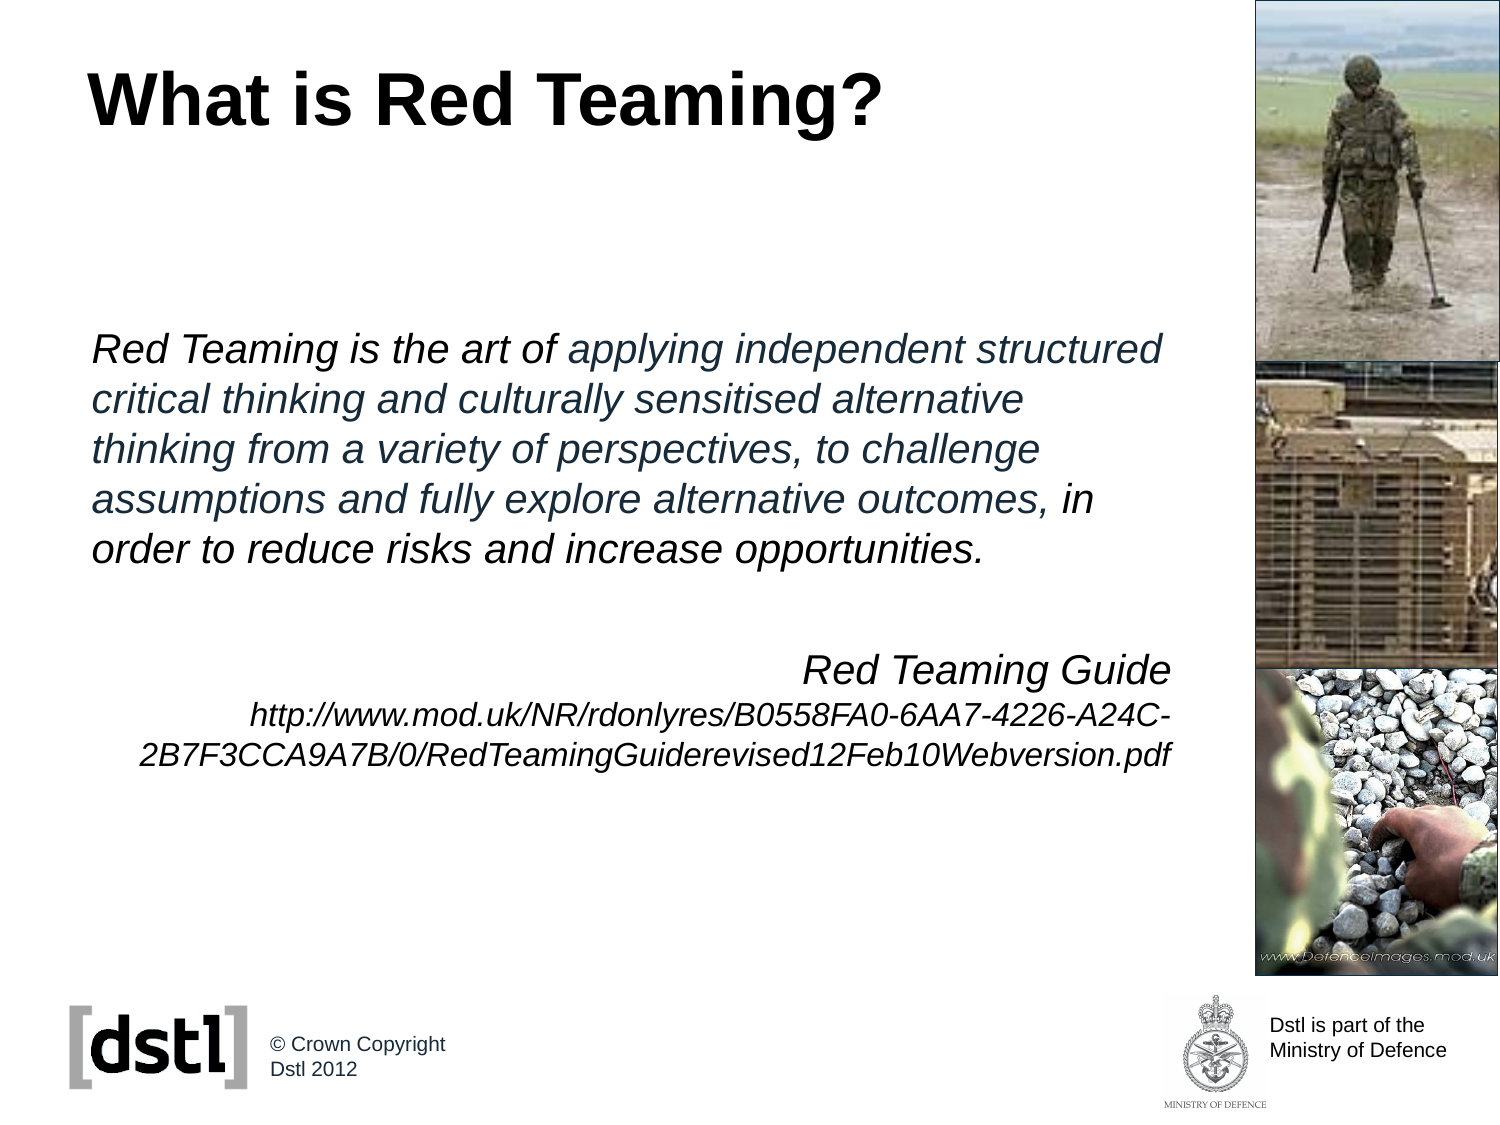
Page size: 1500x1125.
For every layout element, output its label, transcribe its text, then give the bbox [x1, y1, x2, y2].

picture [1163, 994, 1267, 1109]
title What is Red Teaming? [72, 42, 1250, 149]
picture [64, 999, 253, 1095]
text_box Red Teaming is the art of applying independent structured critical thinking and culturally sensitised alternative thinking from a variety of perspectives, to challenge assumptions and fully explore alternative outcomes, in order to reduce risks and increase opportunities. Red Teaming Guide http://www.mod.uk/NR/rdonlyres/B0558FA0-6AA7-4226-A24C-2B7F3CCA9A7B/0/RedTeamingGuiderevised12Feb10Webversion.pdf [76, 314, 1188, 894]
picture [1255, 0, 1500, 977]
